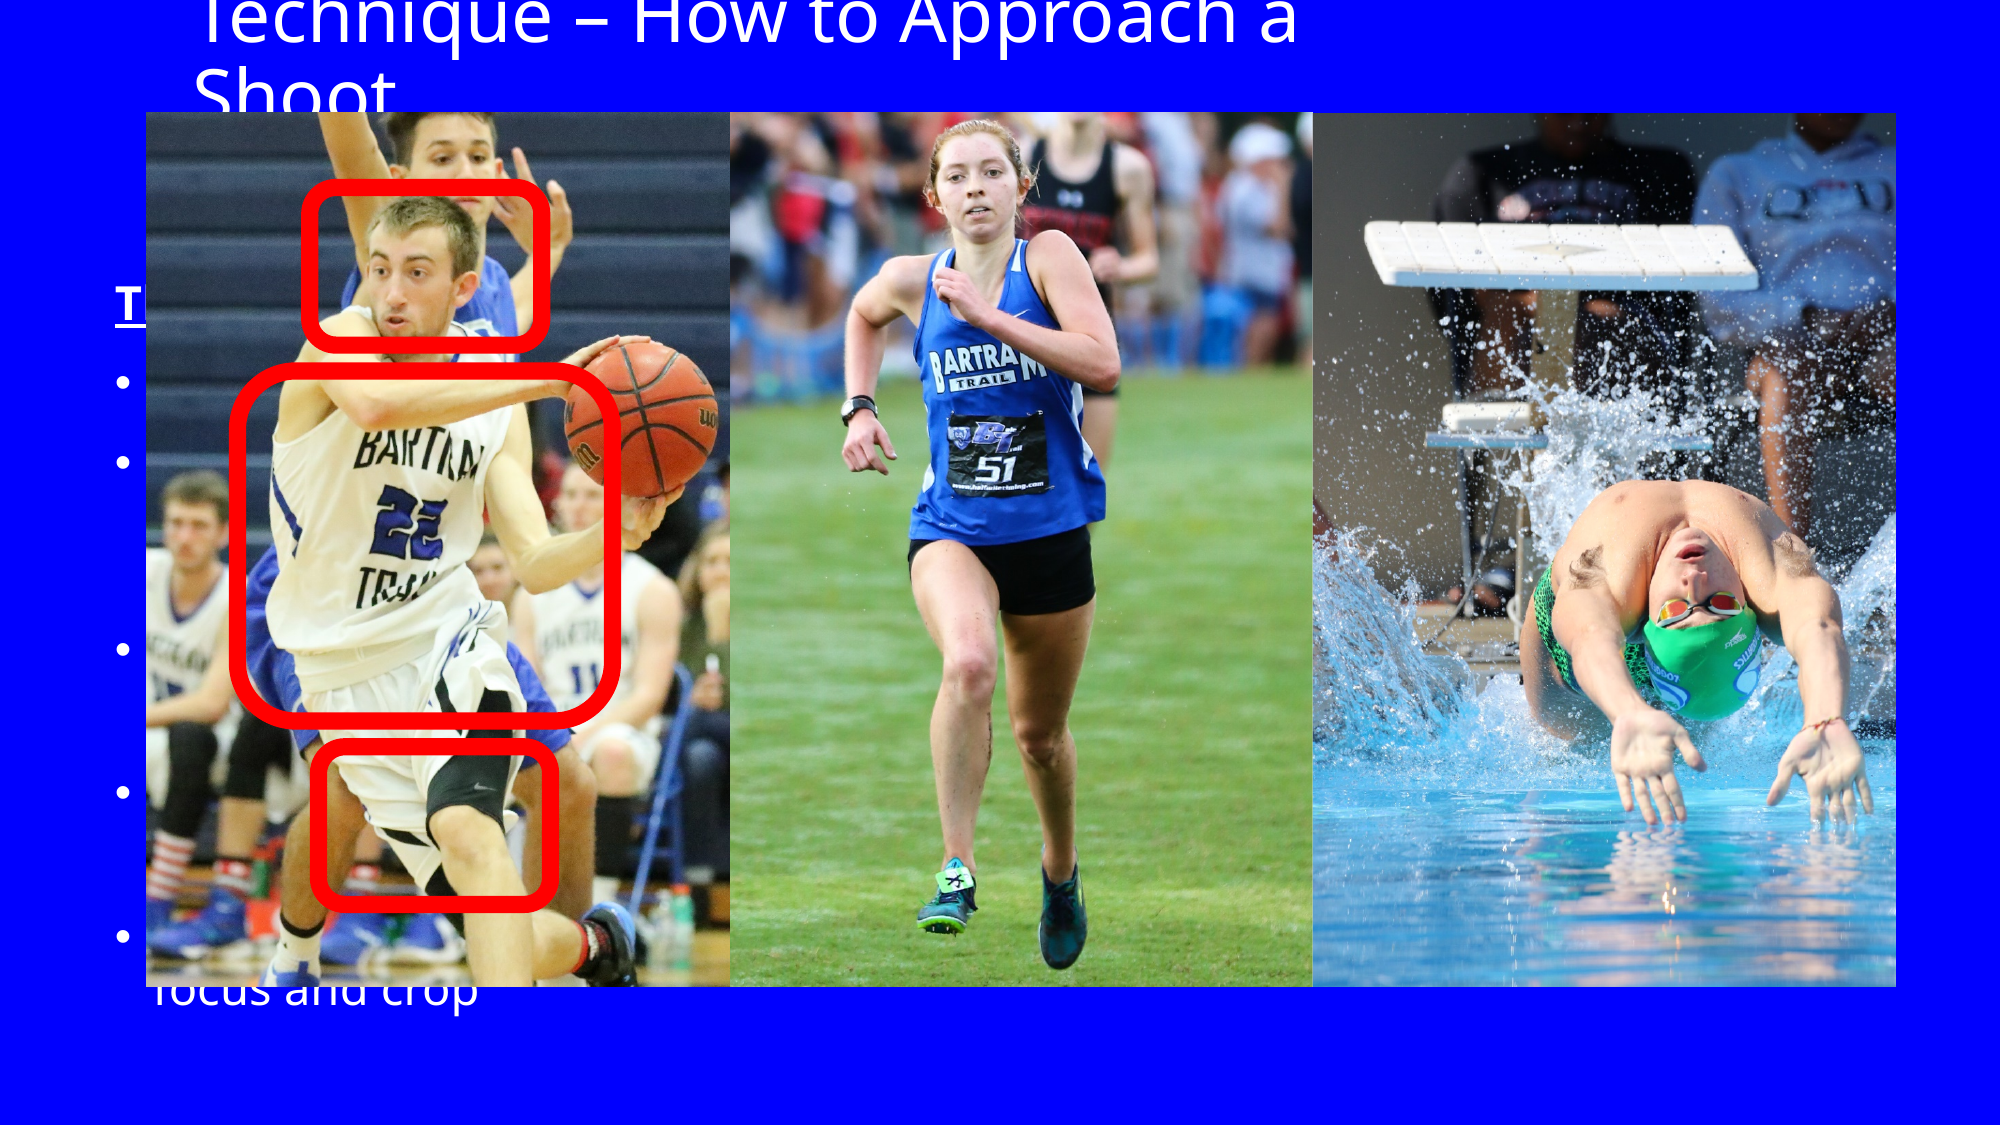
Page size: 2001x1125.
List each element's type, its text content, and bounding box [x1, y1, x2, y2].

list The “Creative” Perspective Focus on Eyes/Face, ball, and action Get low Perspective matters, especially horizon lines Not all action is equal Action needs to be relevant Anticipate Action Know the sport you are shooting Vertical Shooting is often better – focus and crop [99, 272, 970, 1038]
picture [145, 111, 2000, 988]
title Technique – How to Approach a Shoot [177, 64, 1496, 113]
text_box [237, 187, 613, 905]
